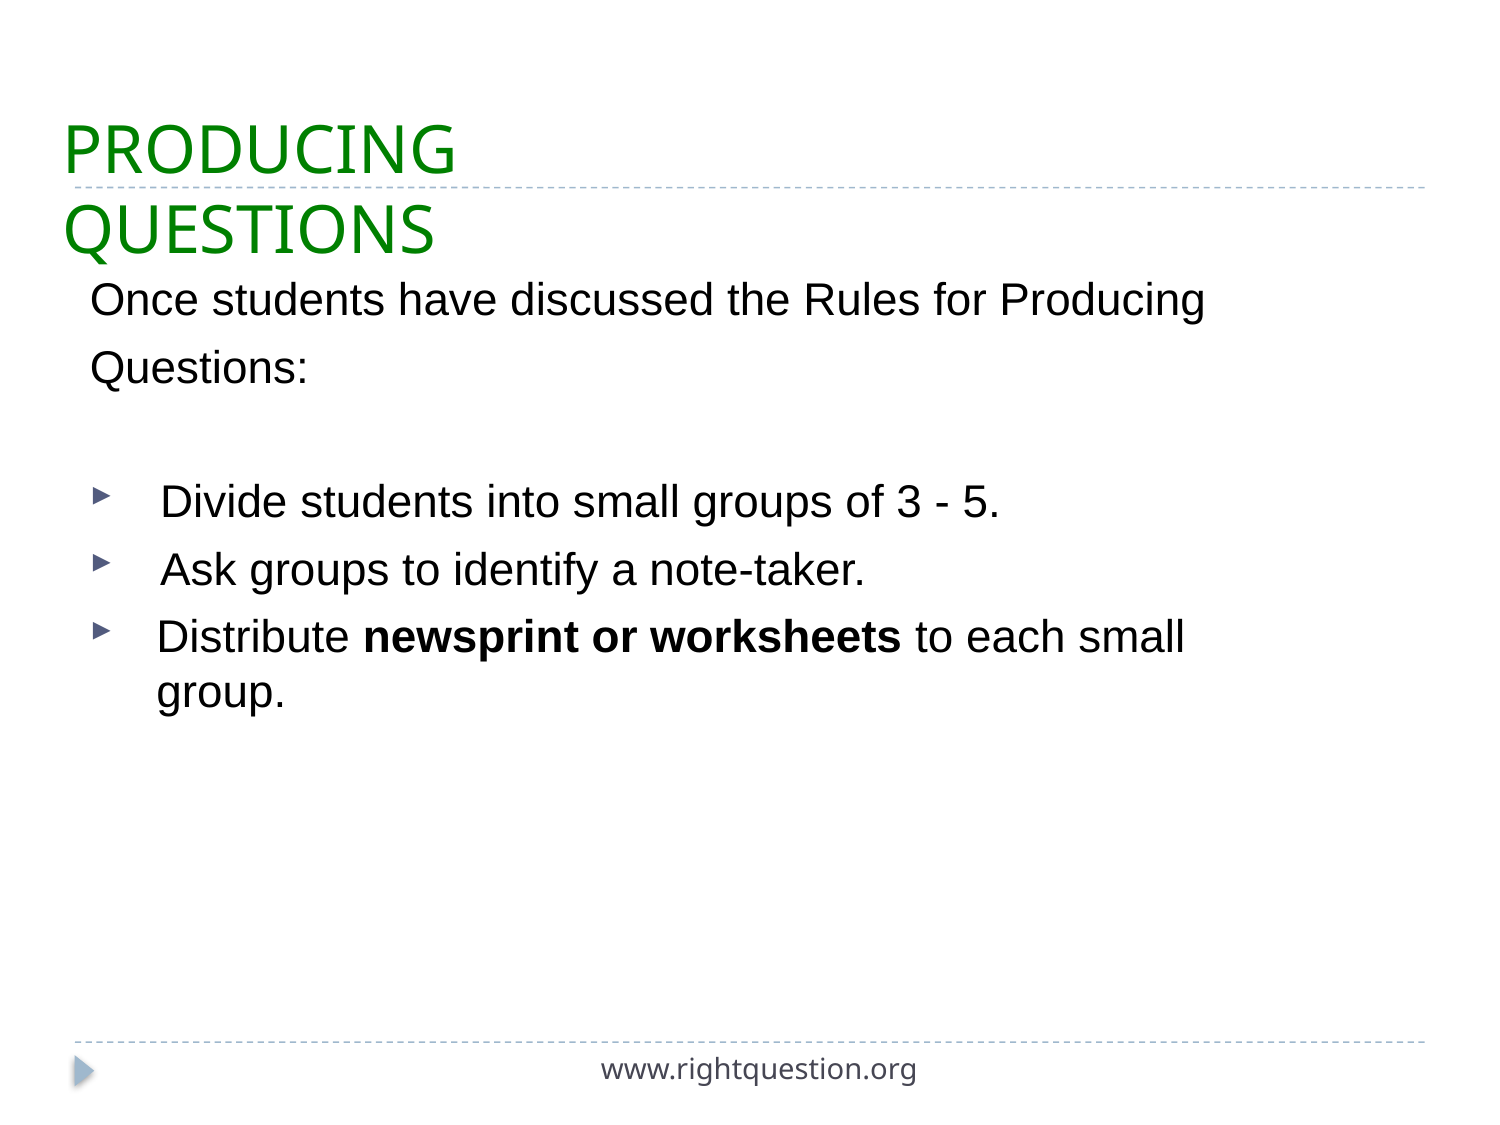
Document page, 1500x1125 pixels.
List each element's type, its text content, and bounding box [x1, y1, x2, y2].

text_box PRODUCING QUESTIONS [47, 99, 650, 275]
list Once students have discussed the Rules for Producing Questions: Divide students into small groups of 3 - 5. Ask groups to identify a note-taker. Distribute newsprint or worksheets to each small group. [75, 262, 1300, 988]
footer www.rightquestion.org [475, 1042, 1051, 1103]
